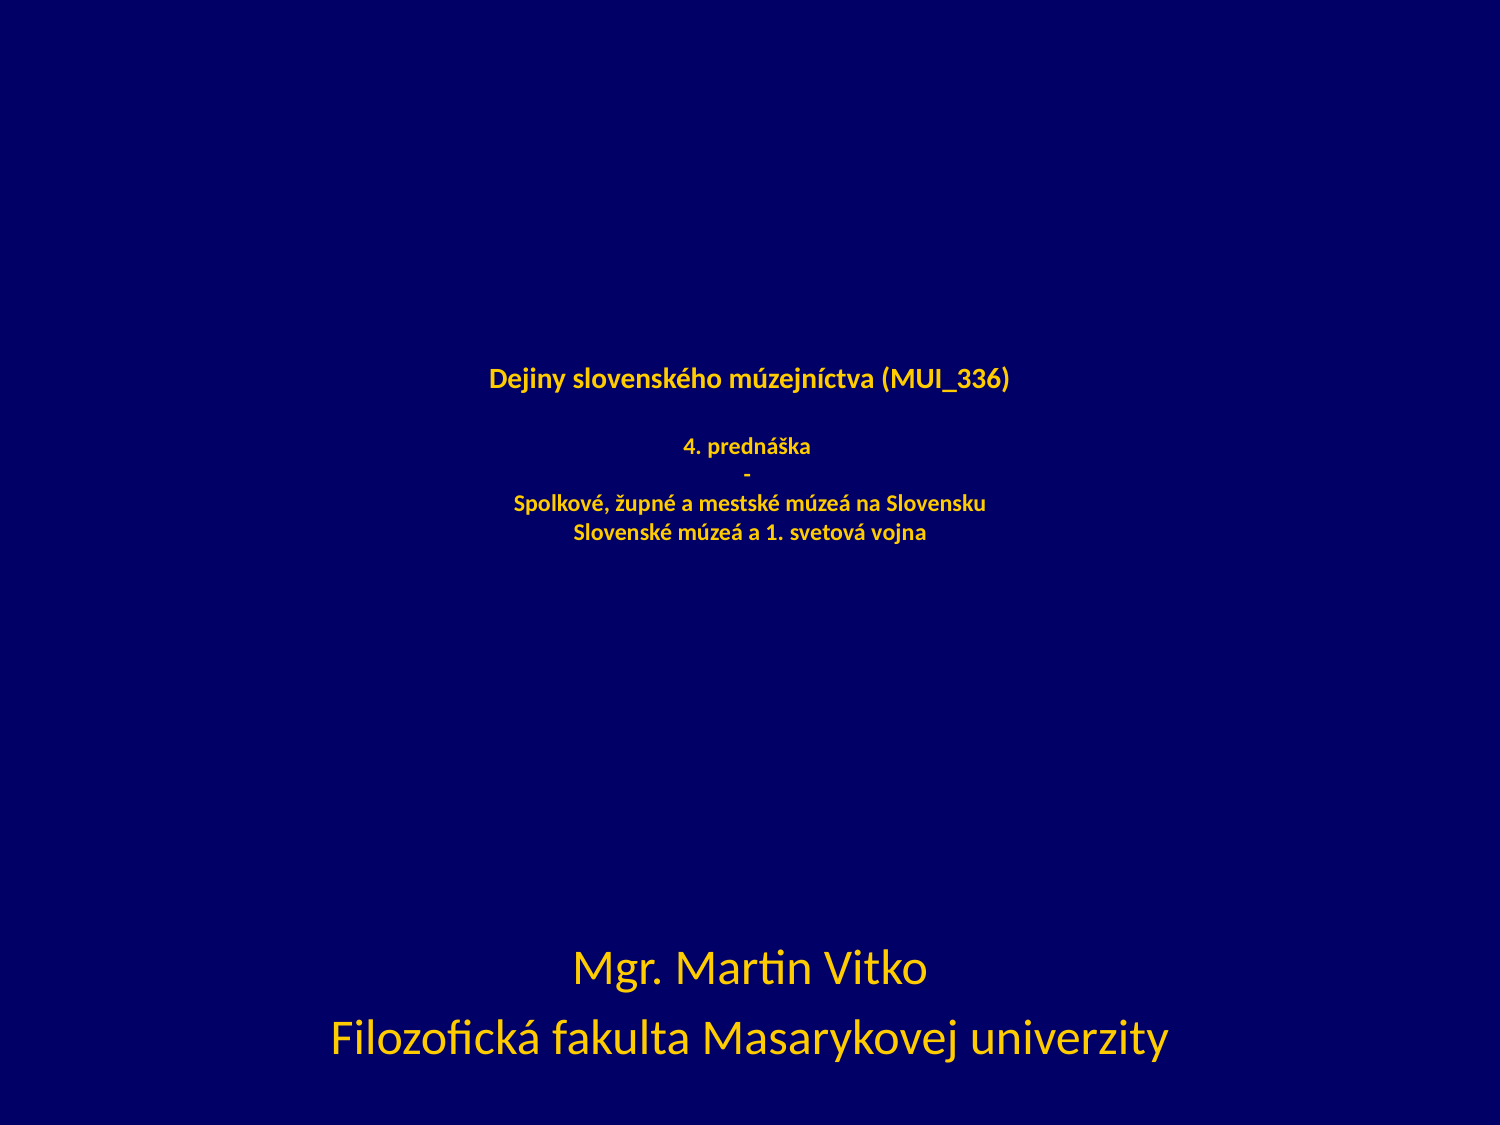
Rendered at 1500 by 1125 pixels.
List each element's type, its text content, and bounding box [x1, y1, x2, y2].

subtitle Mgr. Martin Vitko Filozofická fakulta Masarykovej univerzity [64, 786, 1436, 1075]
title Dejiny slovenského múzejníctva (MUI_336) 4. prednáška - Spolkové, župné a mestské múzeá na Slovensku Slovenské múzeá a 1. svetová vojna [64, 349, 1436, 591]
